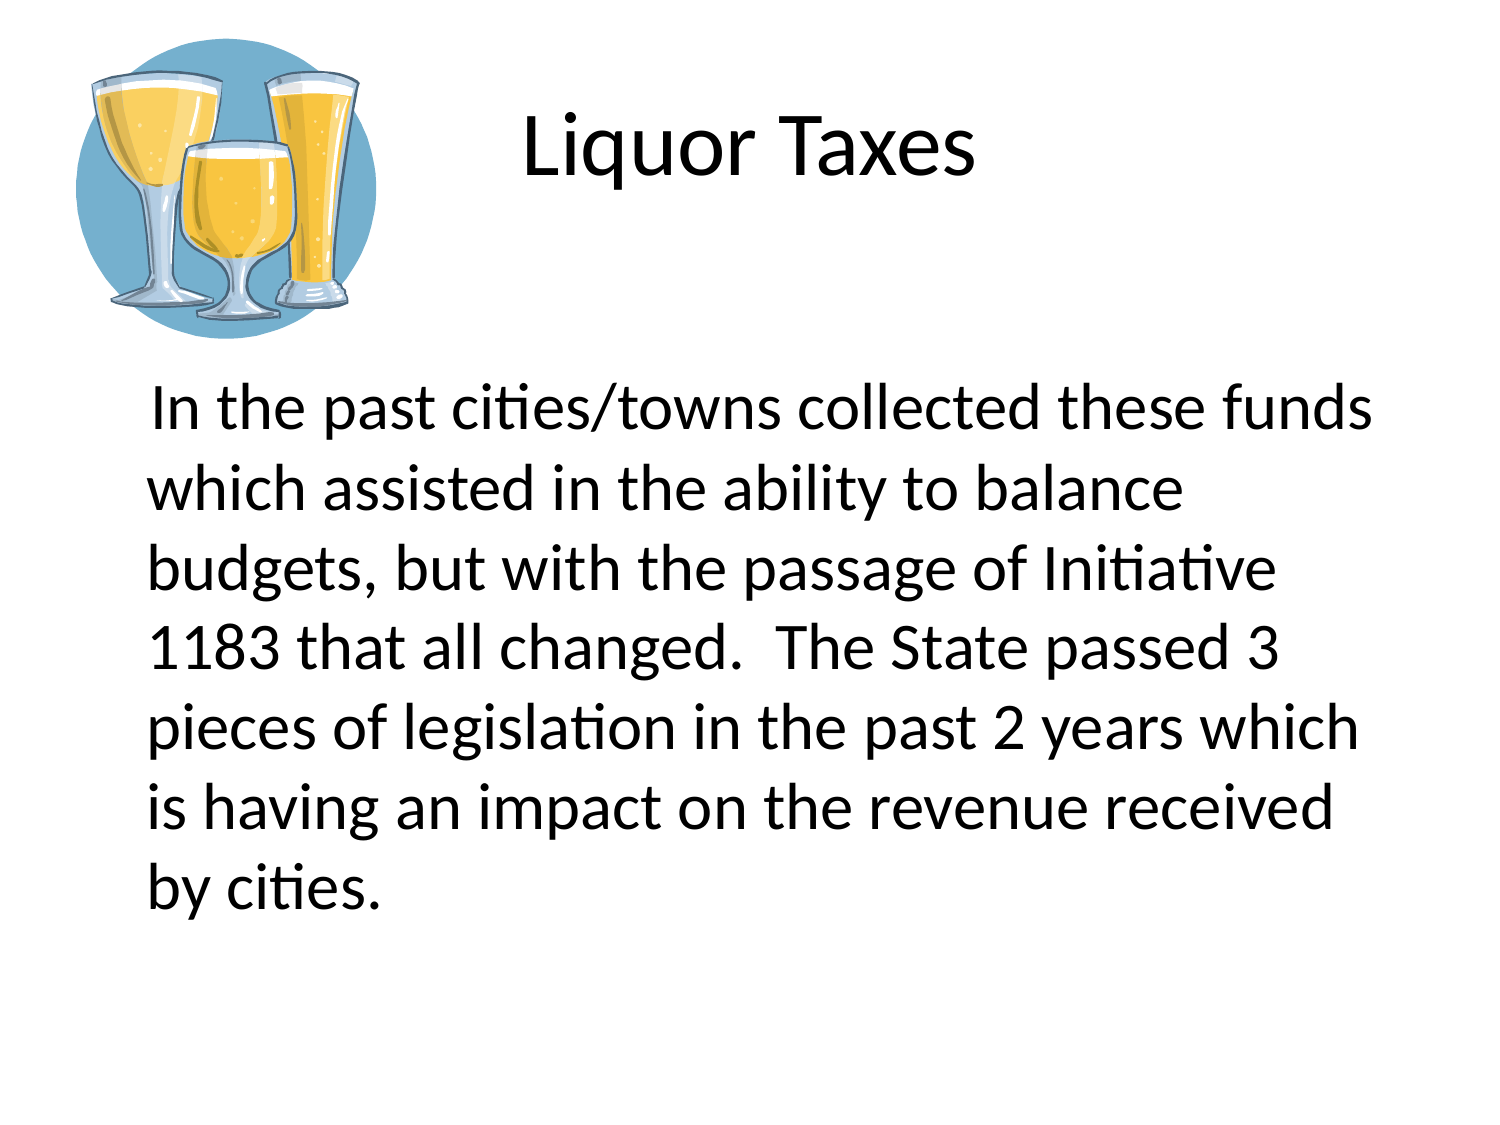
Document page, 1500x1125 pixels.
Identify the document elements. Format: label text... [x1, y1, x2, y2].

list In the past cities/towns collected these funds which assisted in the ability to balance budgets, but with the passage of Initiative 1183 that all changed. The State passed 3 pieces of legislation in the past 2 years which is having an impact on the revenue received by cities. [75, 262, 1425, 1005]
picture [74, 37, 378, 340]
title Liquor Taxes [382, 45, 1425, 233]
